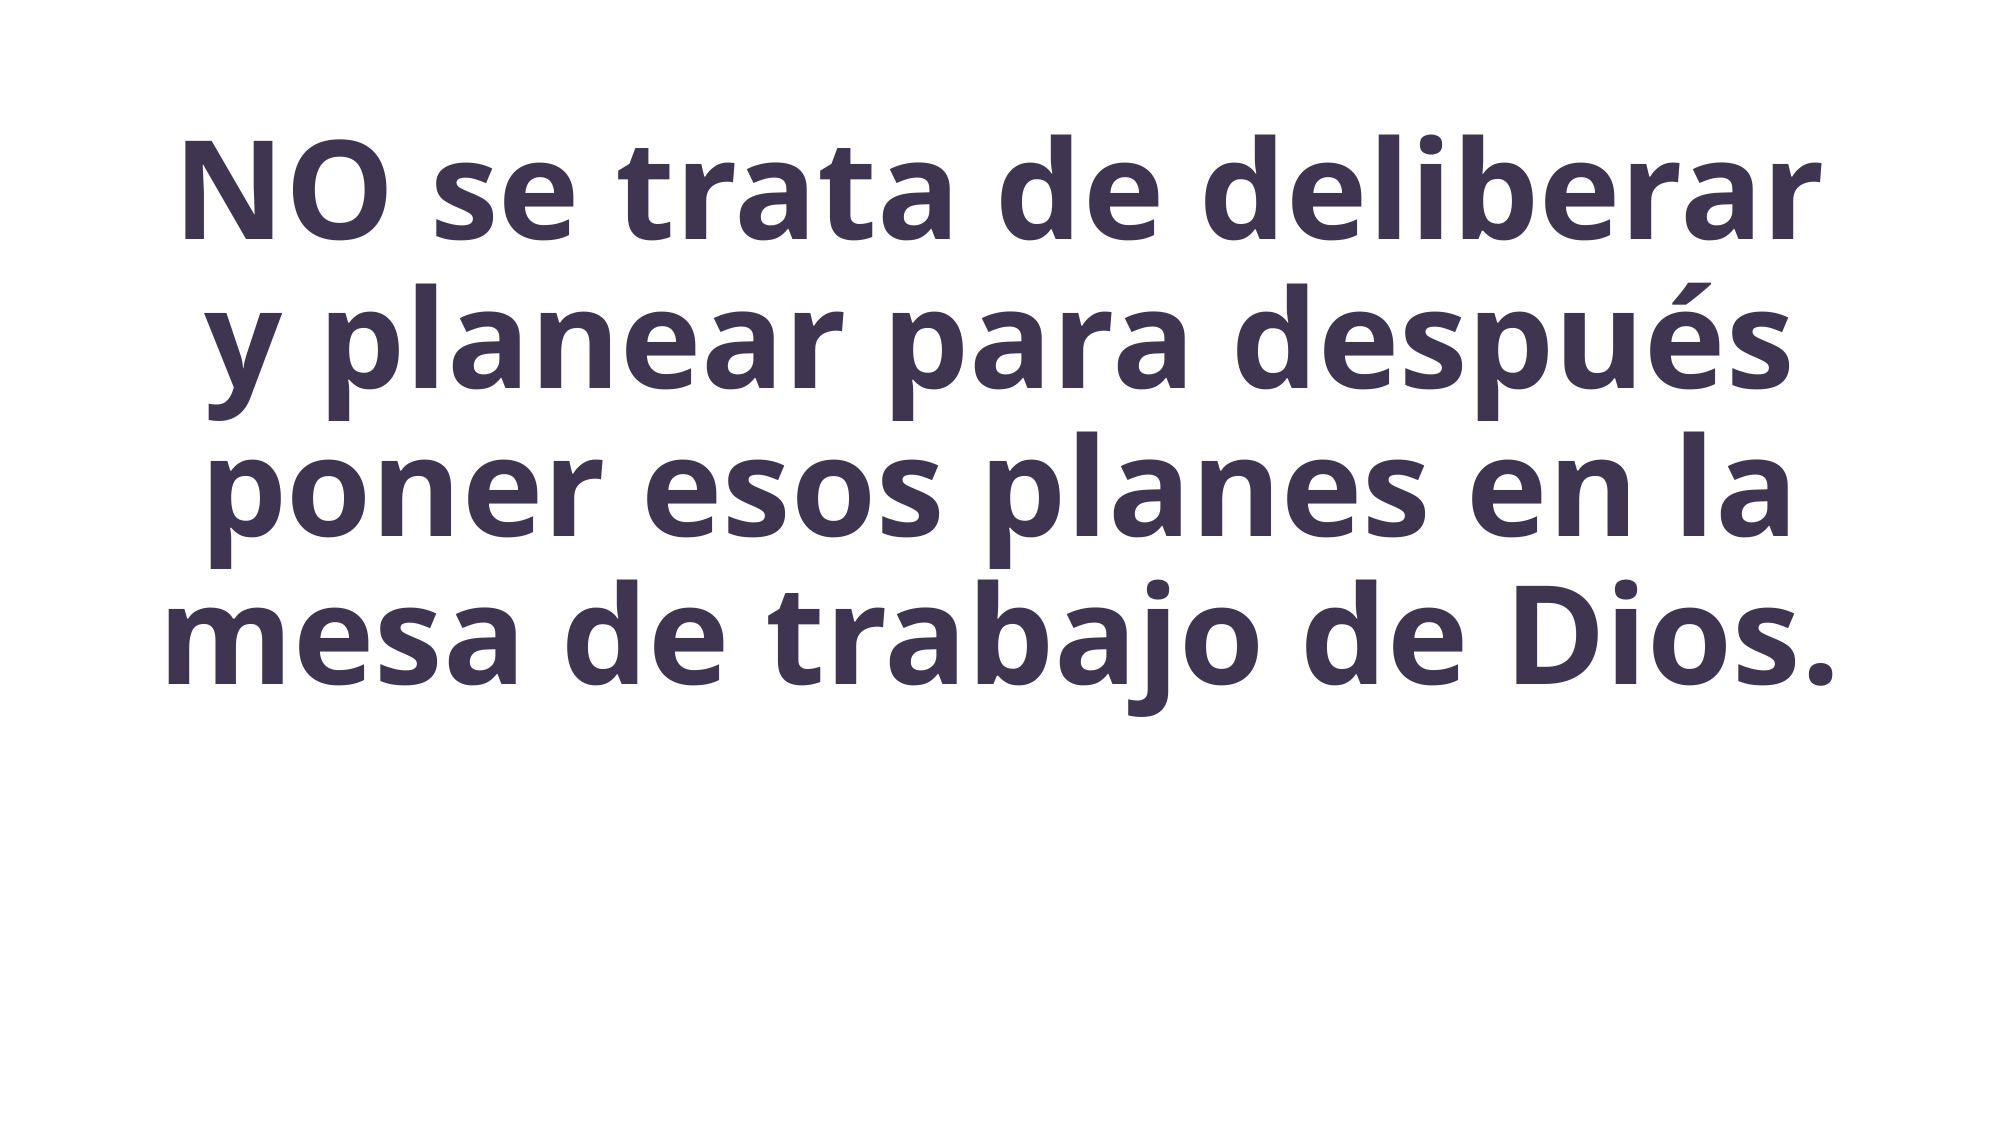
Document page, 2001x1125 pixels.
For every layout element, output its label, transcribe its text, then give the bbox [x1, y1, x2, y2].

title NO se trata de deliberar y planear para después poner esos planes en la mesa de trabajo de Dios. [137, 113, 1863, 1059]
